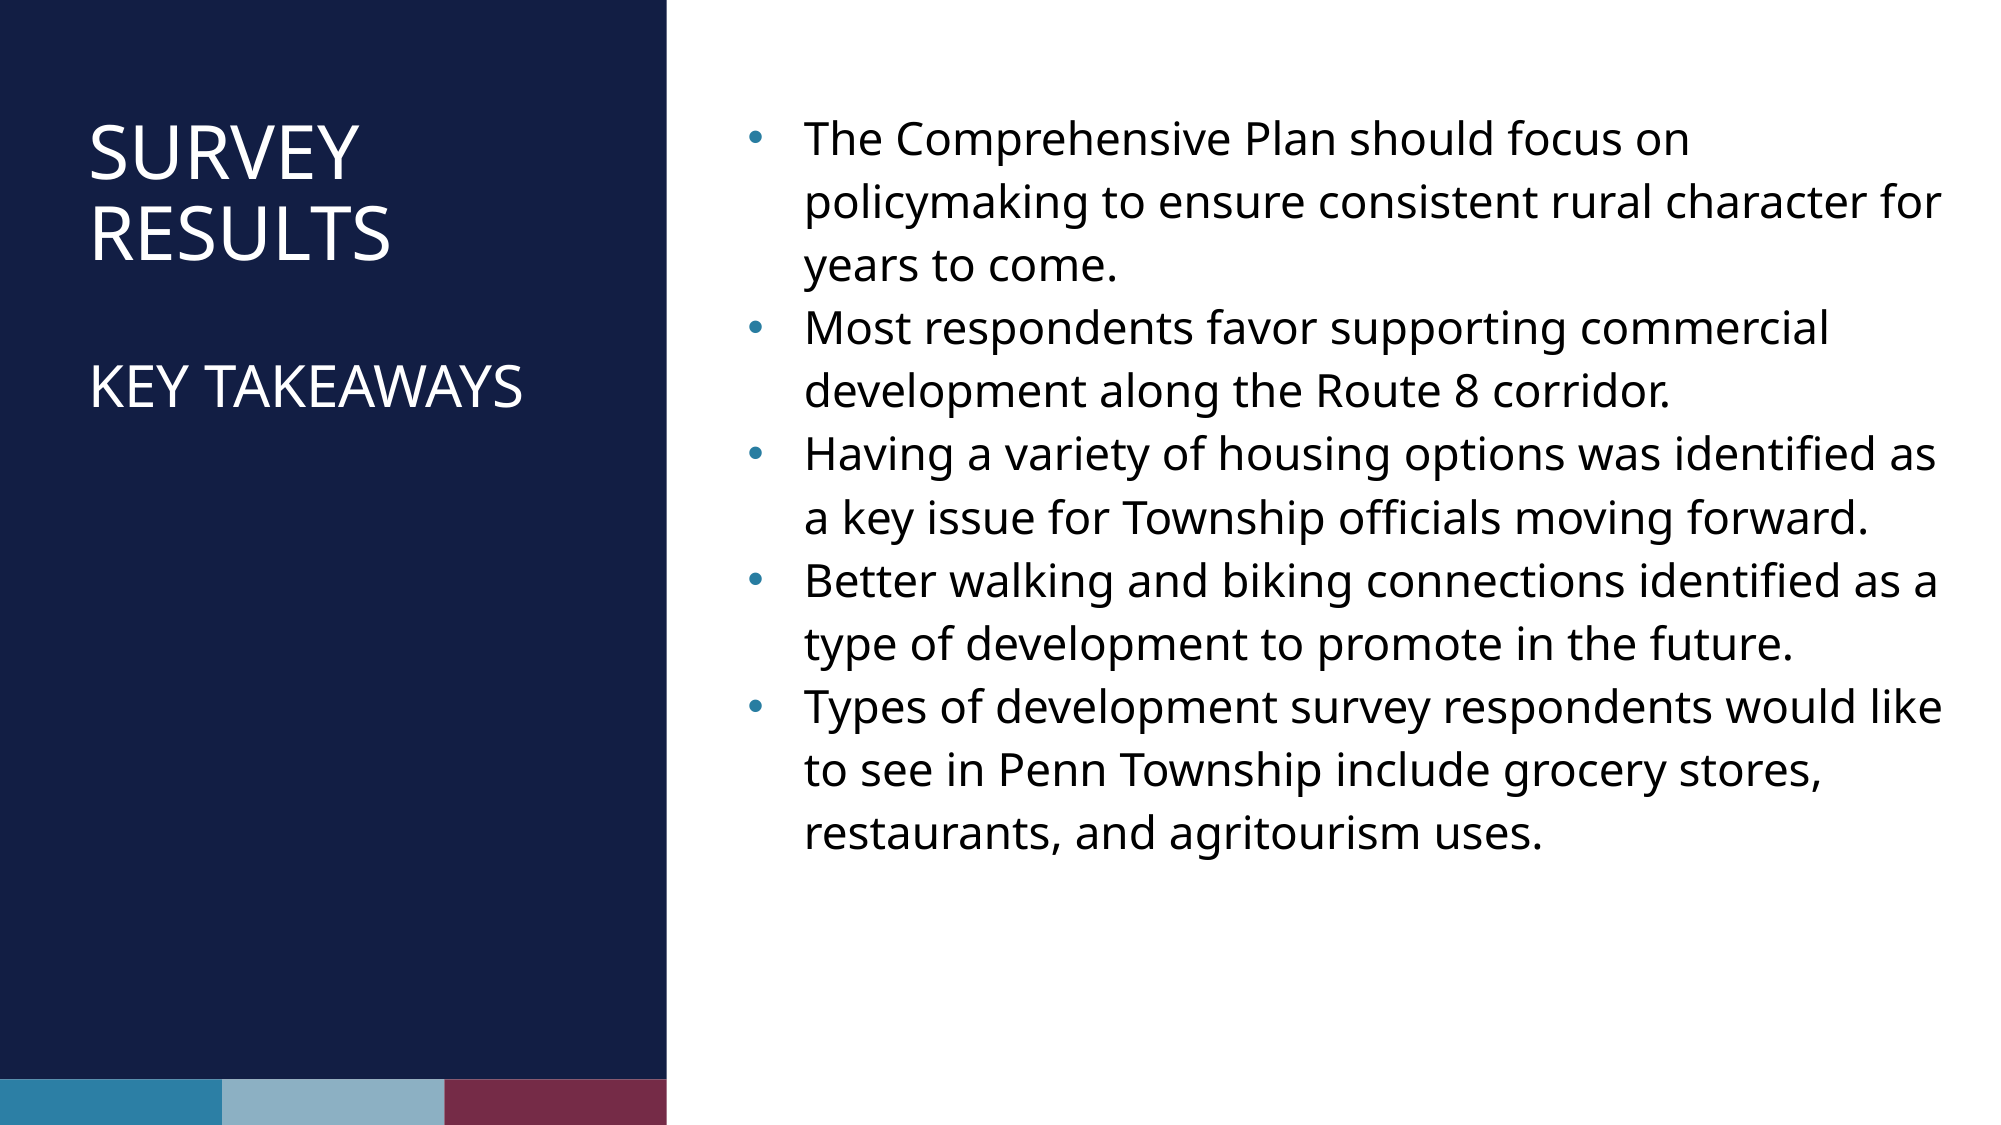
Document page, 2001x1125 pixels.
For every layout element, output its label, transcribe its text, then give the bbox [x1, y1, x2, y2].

text_box The Comprehensive Plan should focus on policymaking to ensure consistent rural character for years to come. Most respondents favor supporting commercial development along the Route 8 corridor. Having a variety of housing options was identified as a key issue for Township officials moving forward. Better walking and biking connections identified as a type of development to promote in the future. Types of development survey respondents would like to see in Penn Township include grocery stores, restaurants, and agritourism uses. [695, 93, 1961, 937]
title Survey results key takeaways [73, 107, 617, 963]
